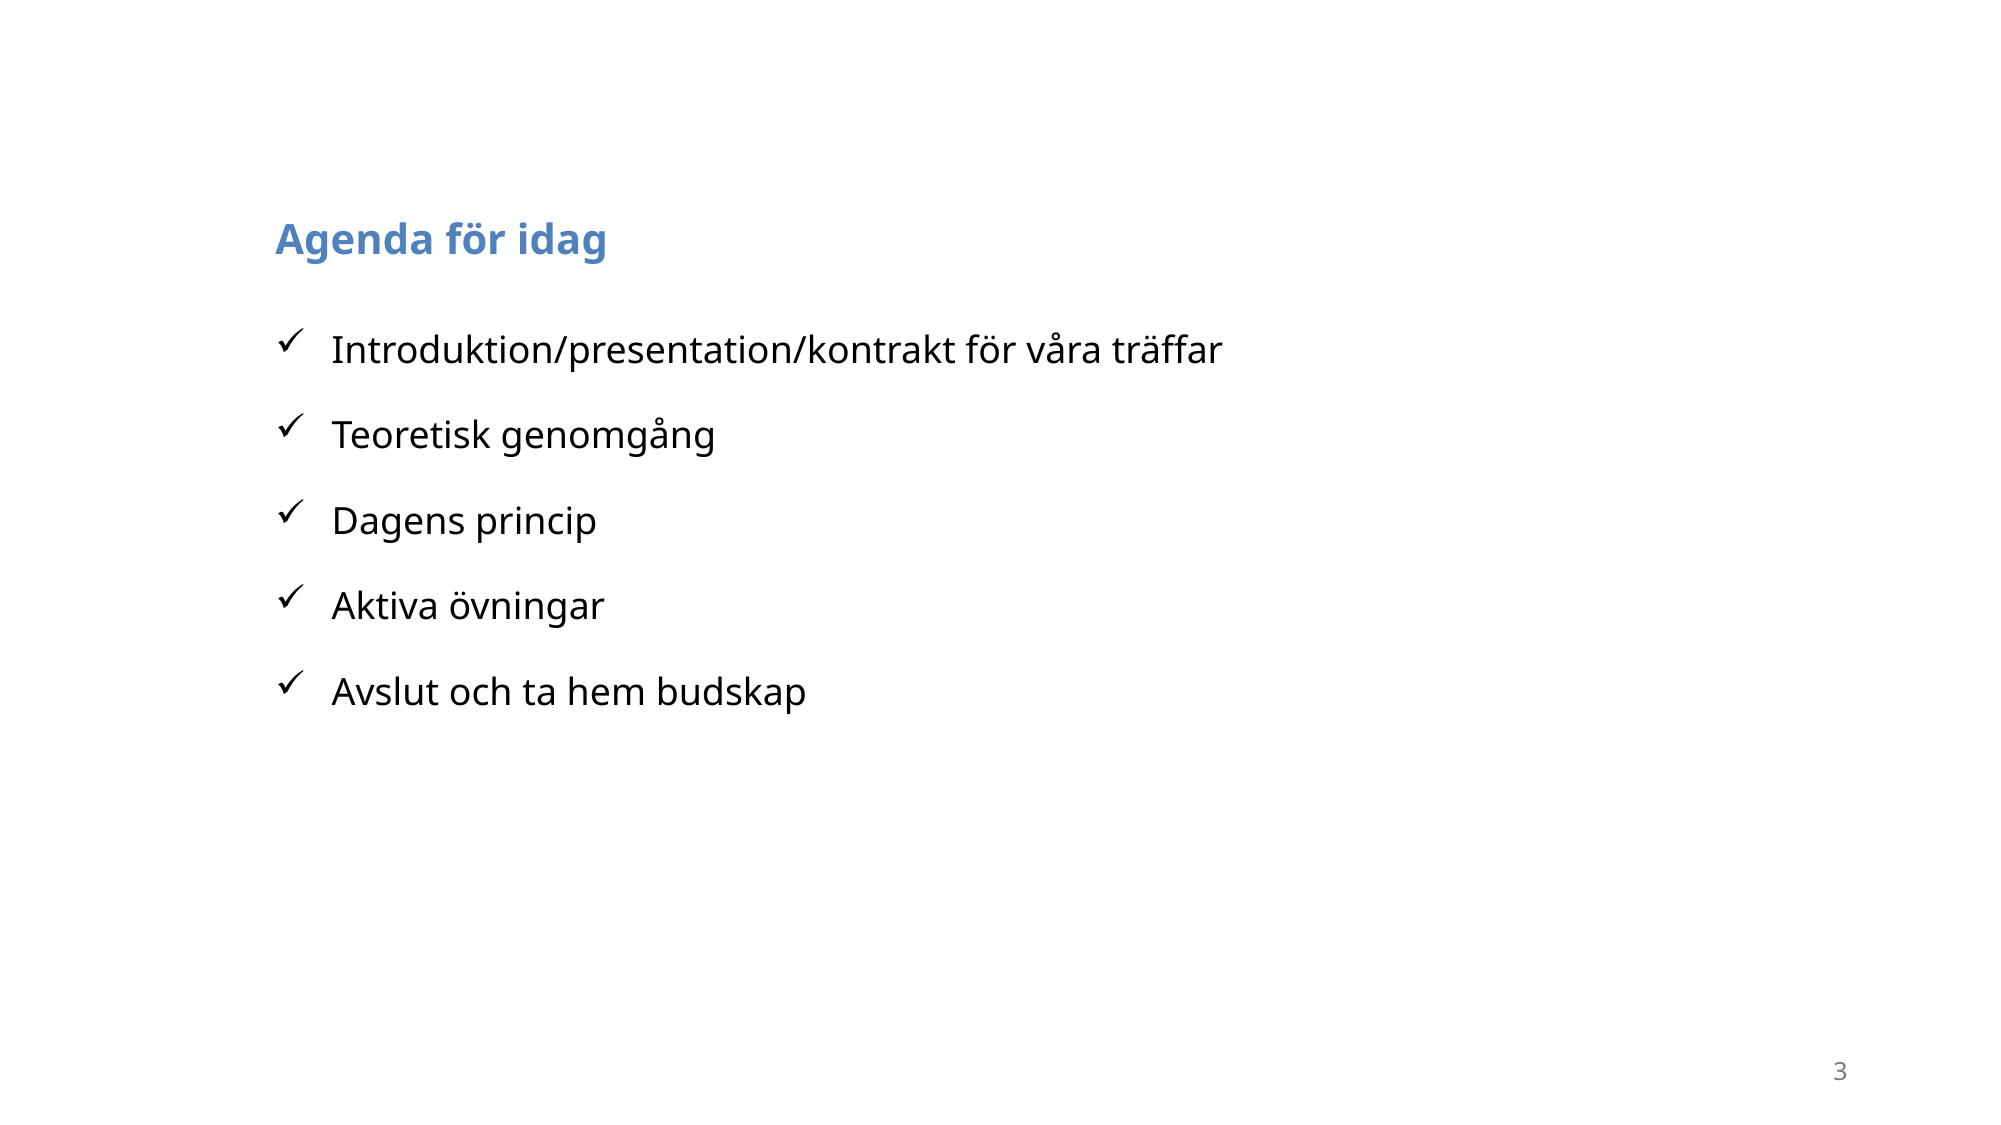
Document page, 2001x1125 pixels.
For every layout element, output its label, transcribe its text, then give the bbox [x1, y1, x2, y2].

text_box Agenda för idag Introduktion/presentation/kontrakt för våra träffar Teoretisk genomgång Dagens princip Aktiva övningar Avslut och ta hem budskap [260, 205, 1719, 853]
slide_number 3 [1412, 1042, 1863, 1103]
